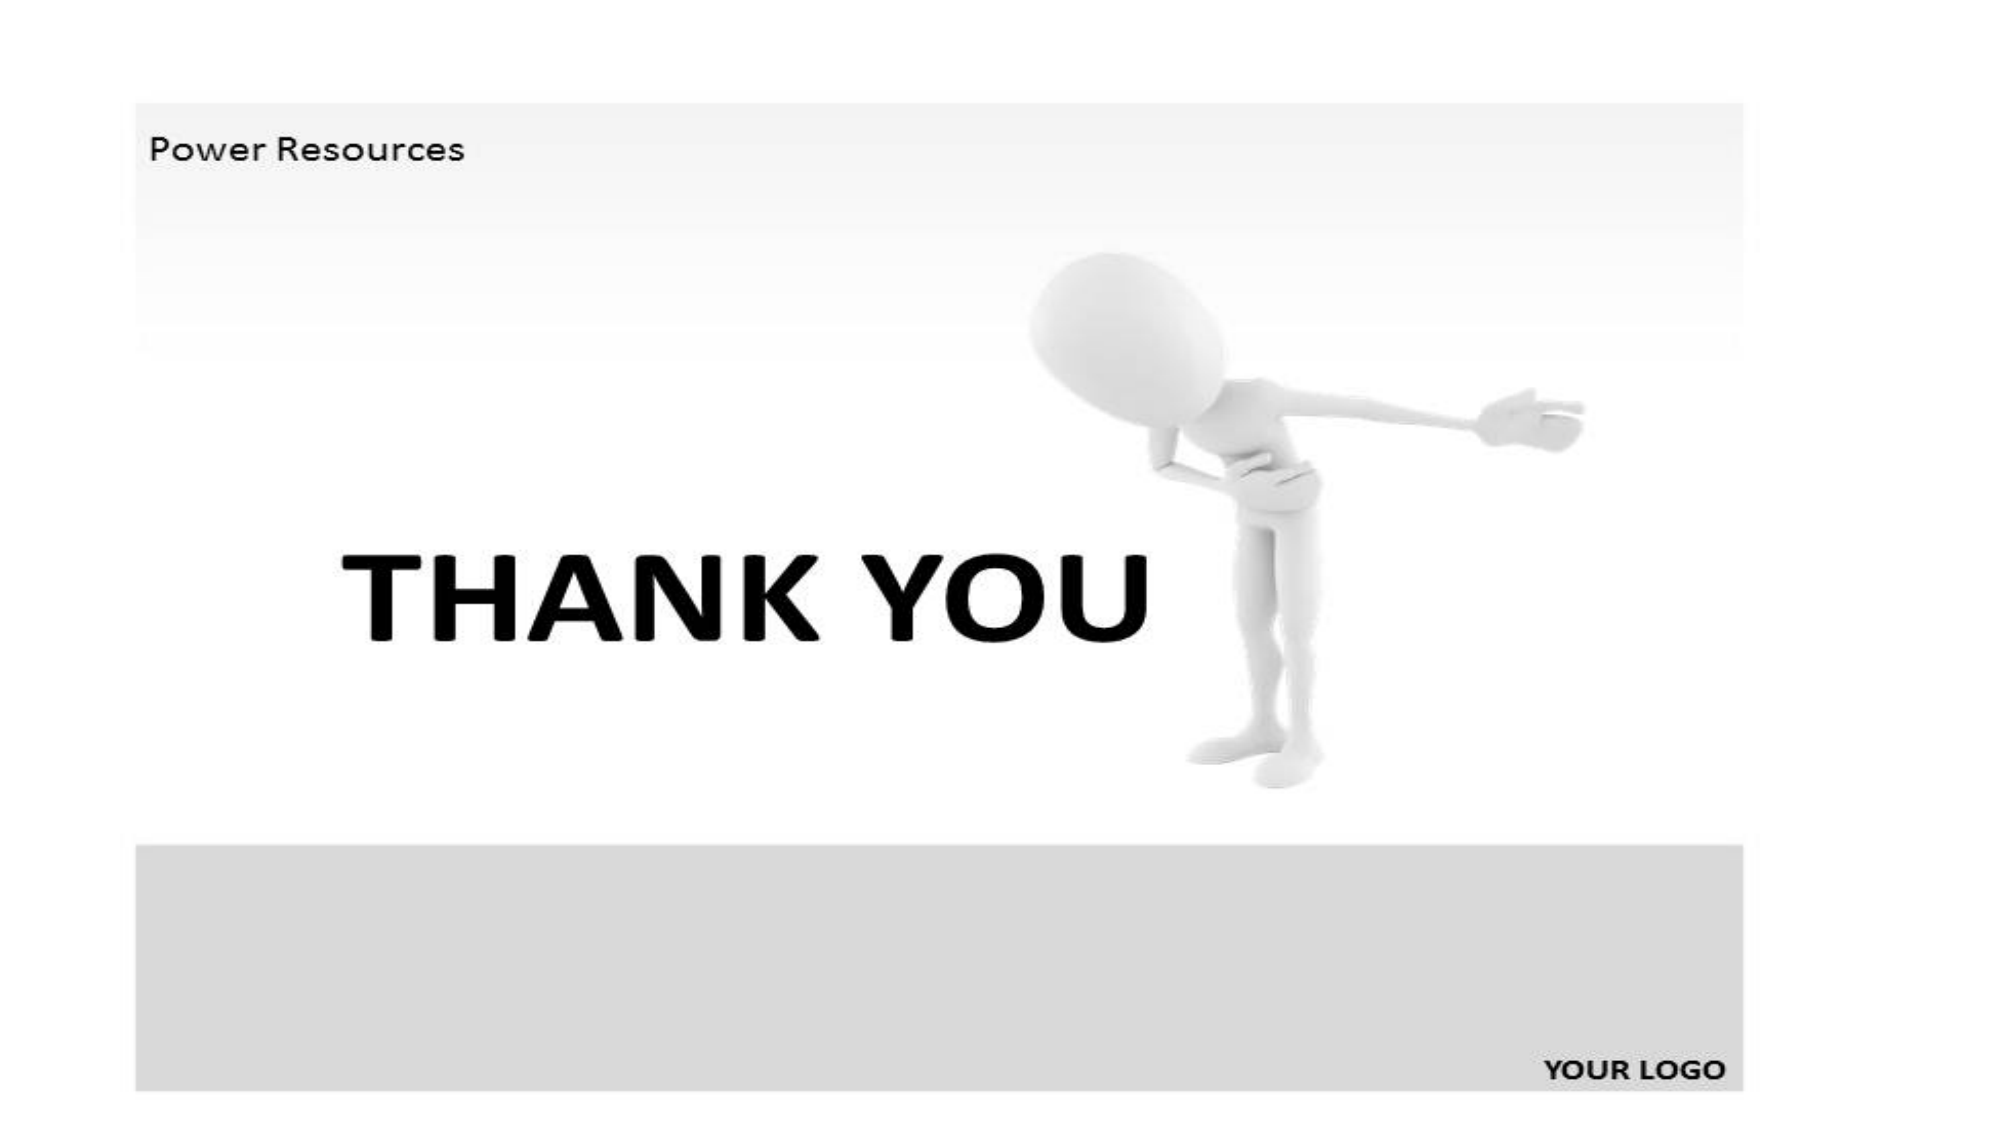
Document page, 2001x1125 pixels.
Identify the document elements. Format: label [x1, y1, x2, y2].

list [120, 90, 1760, 1105]
